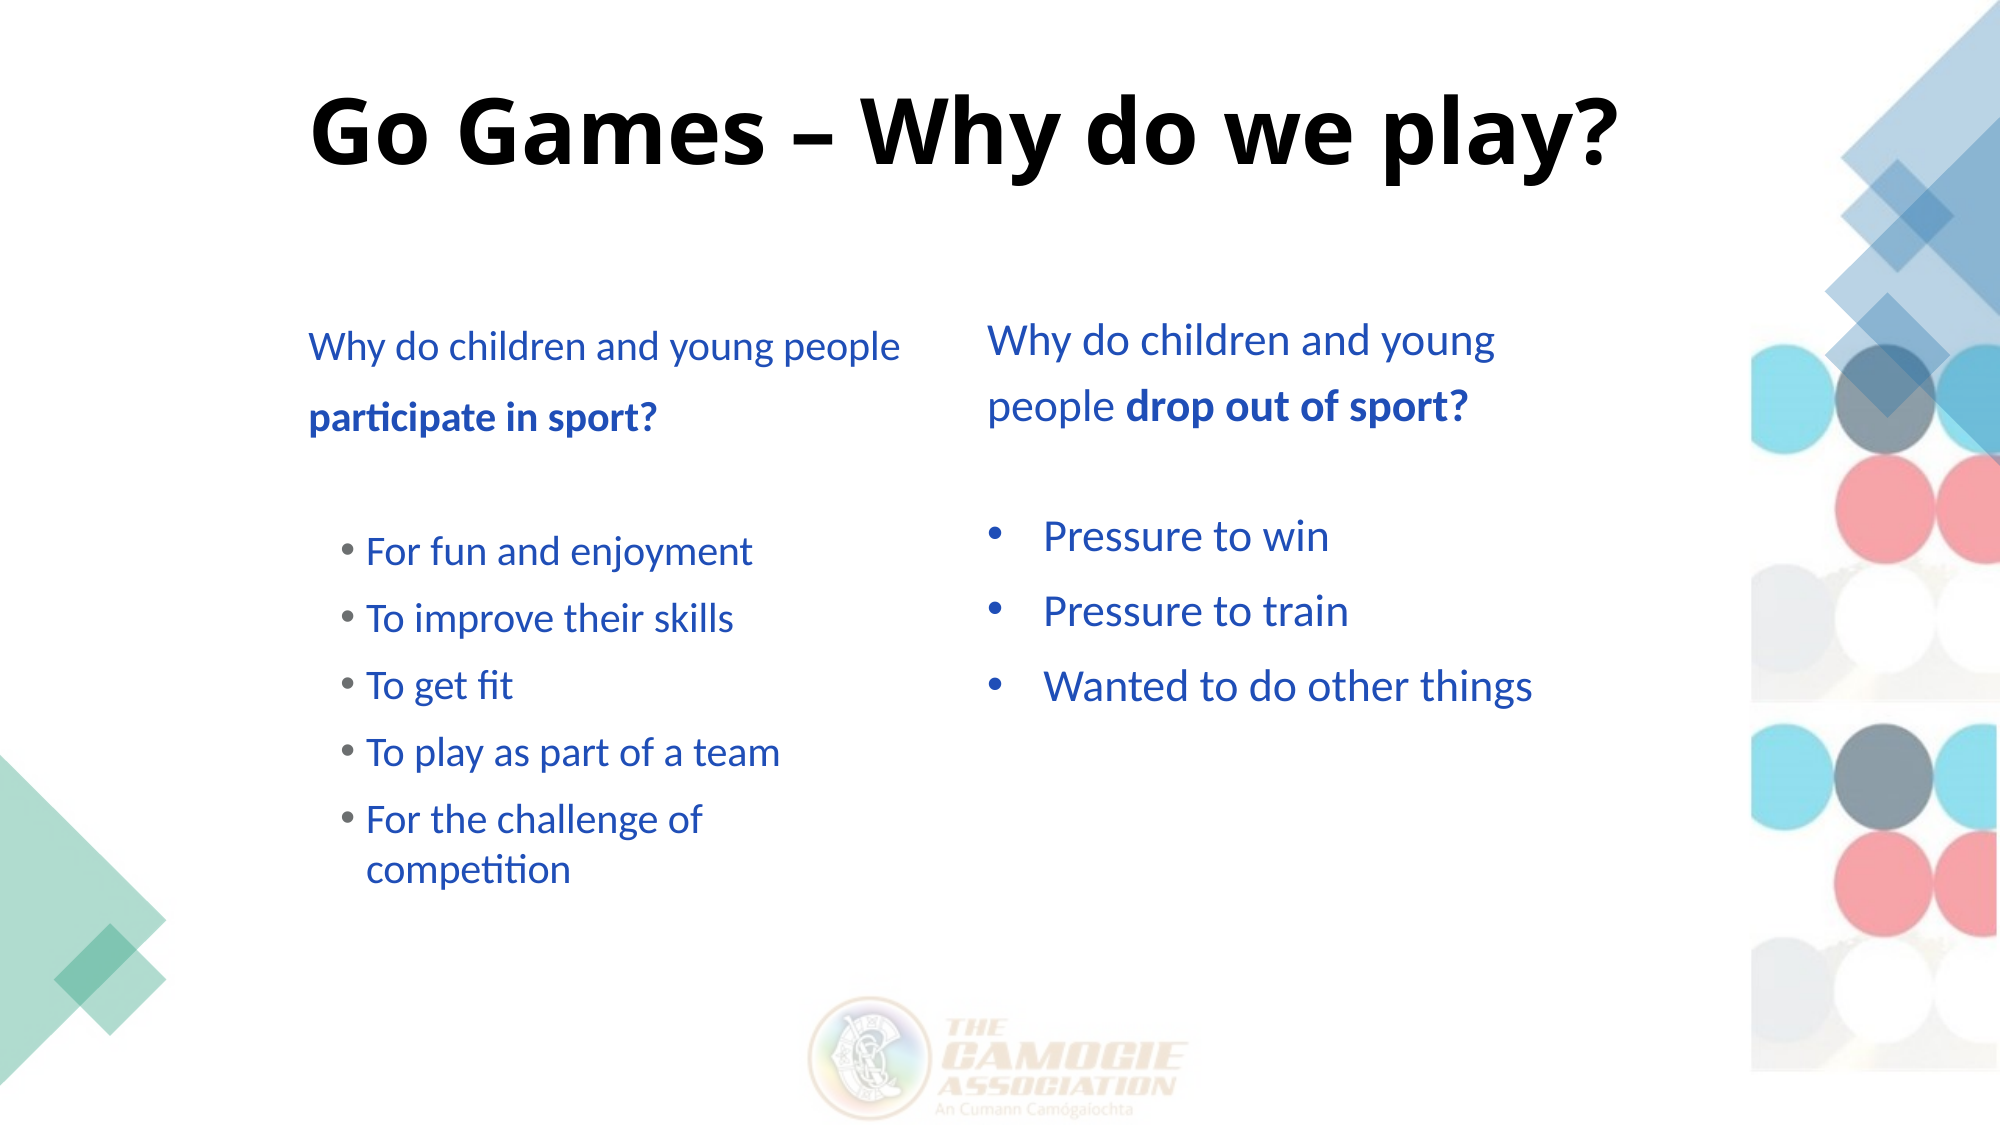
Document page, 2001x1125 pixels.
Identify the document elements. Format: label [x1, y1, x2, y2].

picture [0, 0, 2000, 1125]
text_box [1824, 116, 2000, 466]
